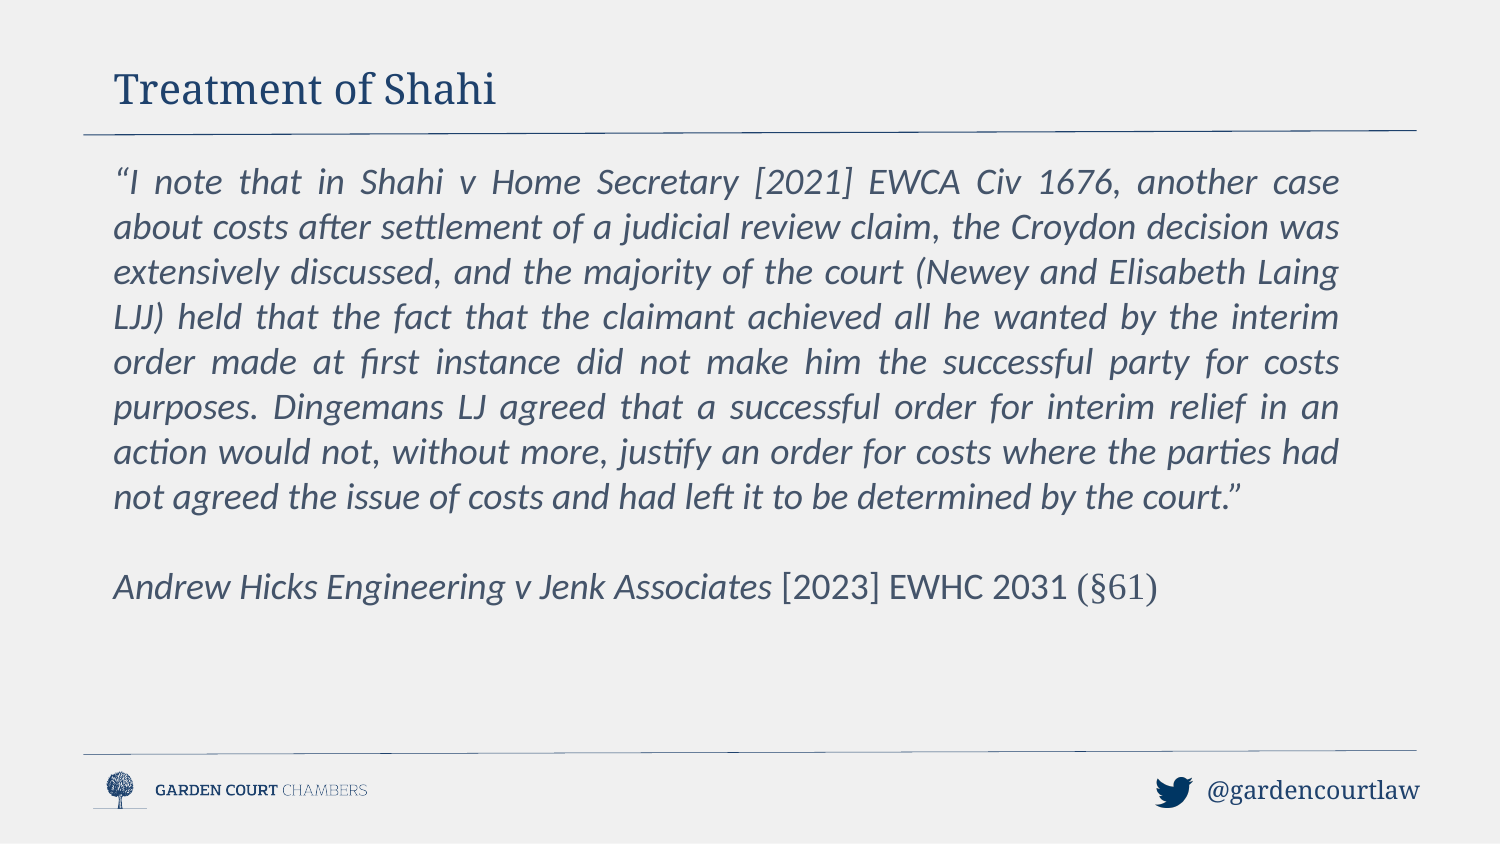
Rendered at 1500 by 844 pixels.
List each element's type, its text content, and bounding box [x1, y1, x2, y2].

picture [93, 771, 367, 809]
list Treatment of Shahi [98, 61, 957, 111]
picture [1155, 777, 1193, 808]
text_box “I note that in Shahi v Home Secretary [2021] EWCA Civ 1676, another case about costs after settlement of a judicial review claim, the Croydon decision was extensively discussed, and the majority of the court (Newey and Elisabeth Laing LJJ) held that the fact that the claimant achieved all he wanted by the interim order made at first instance did not make him the successful party for costs purposes. Dingemans LJ agreed that a successful order for interim relief in an action would not, without more, justify an order for costs where the parties had not agreed the issue of costs and had left it to be determined by the court.” Andrew Hicks Engineering v Jenk Associates [2023] EWHC 2031 (§61) [98, 149, 1356, 750]
